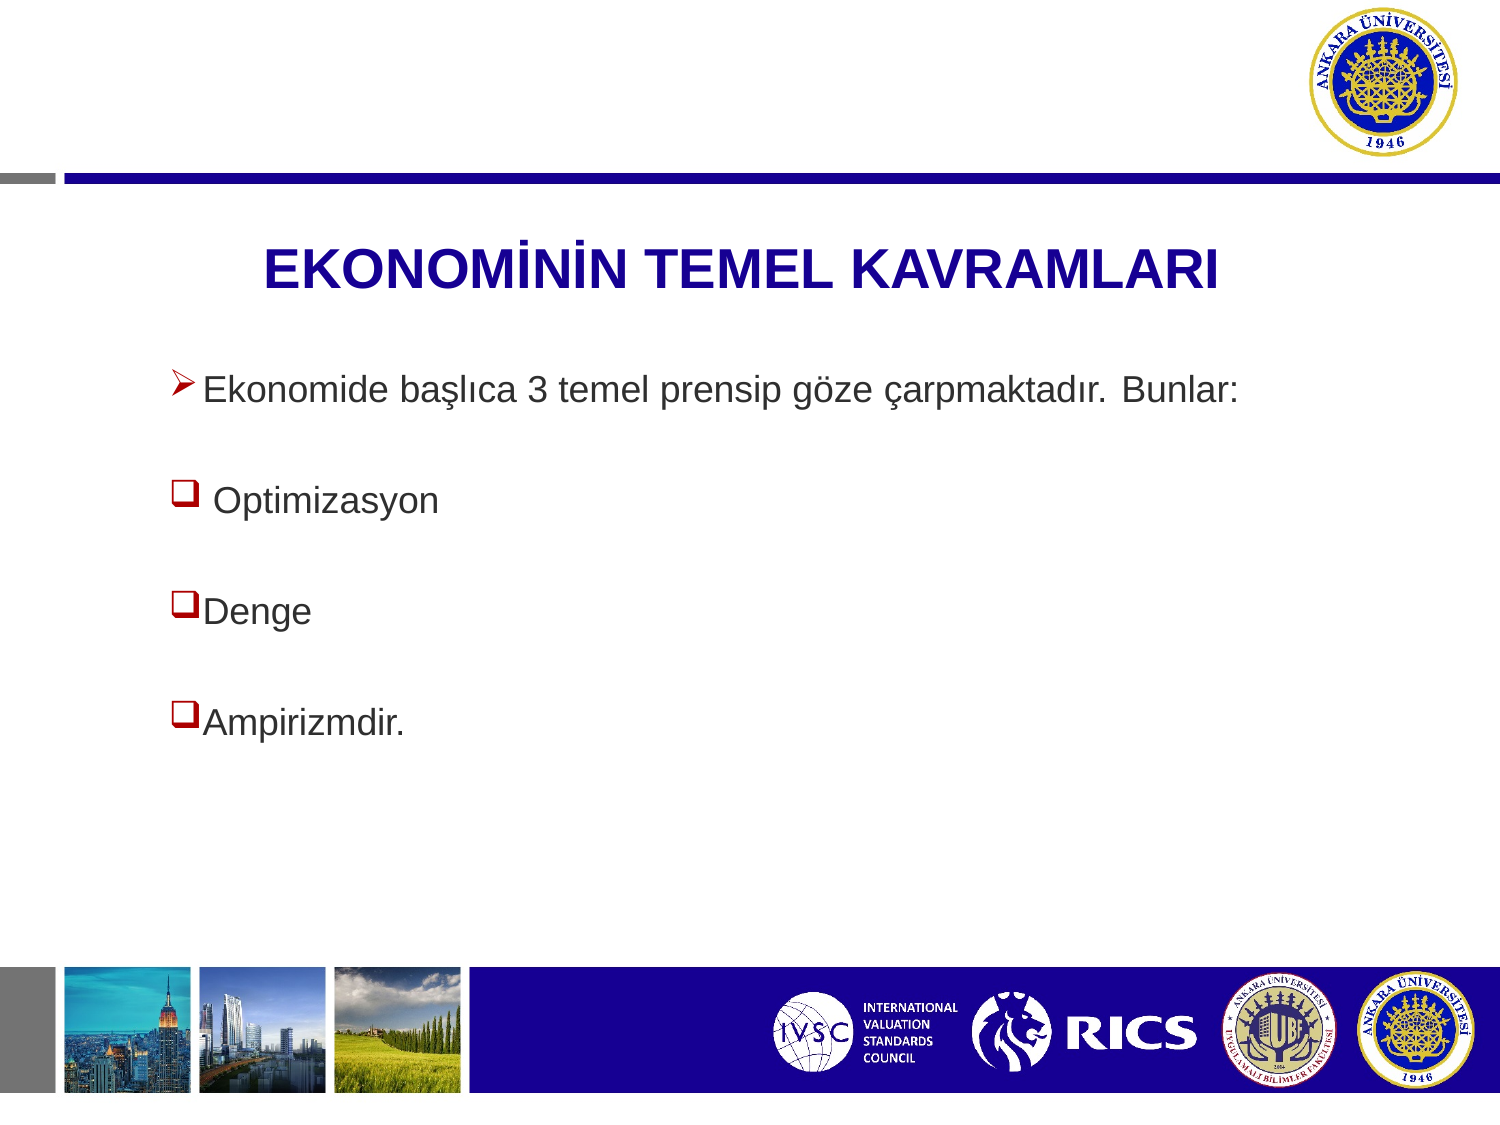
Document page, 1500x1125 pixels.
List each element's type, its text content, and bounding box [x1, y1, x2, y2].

text_box Ekonomide başlıca 3 temel prensip göze çarpmaktadır. Bunlar: Optimizasyon Denge Ampirizmdir. [167, 363, 1247, 743]
title EKONOMİNİN TEMEL KAVRAMLARI [262, 230, 1227, 363]
picture [0, 0, 1500, 1125]
